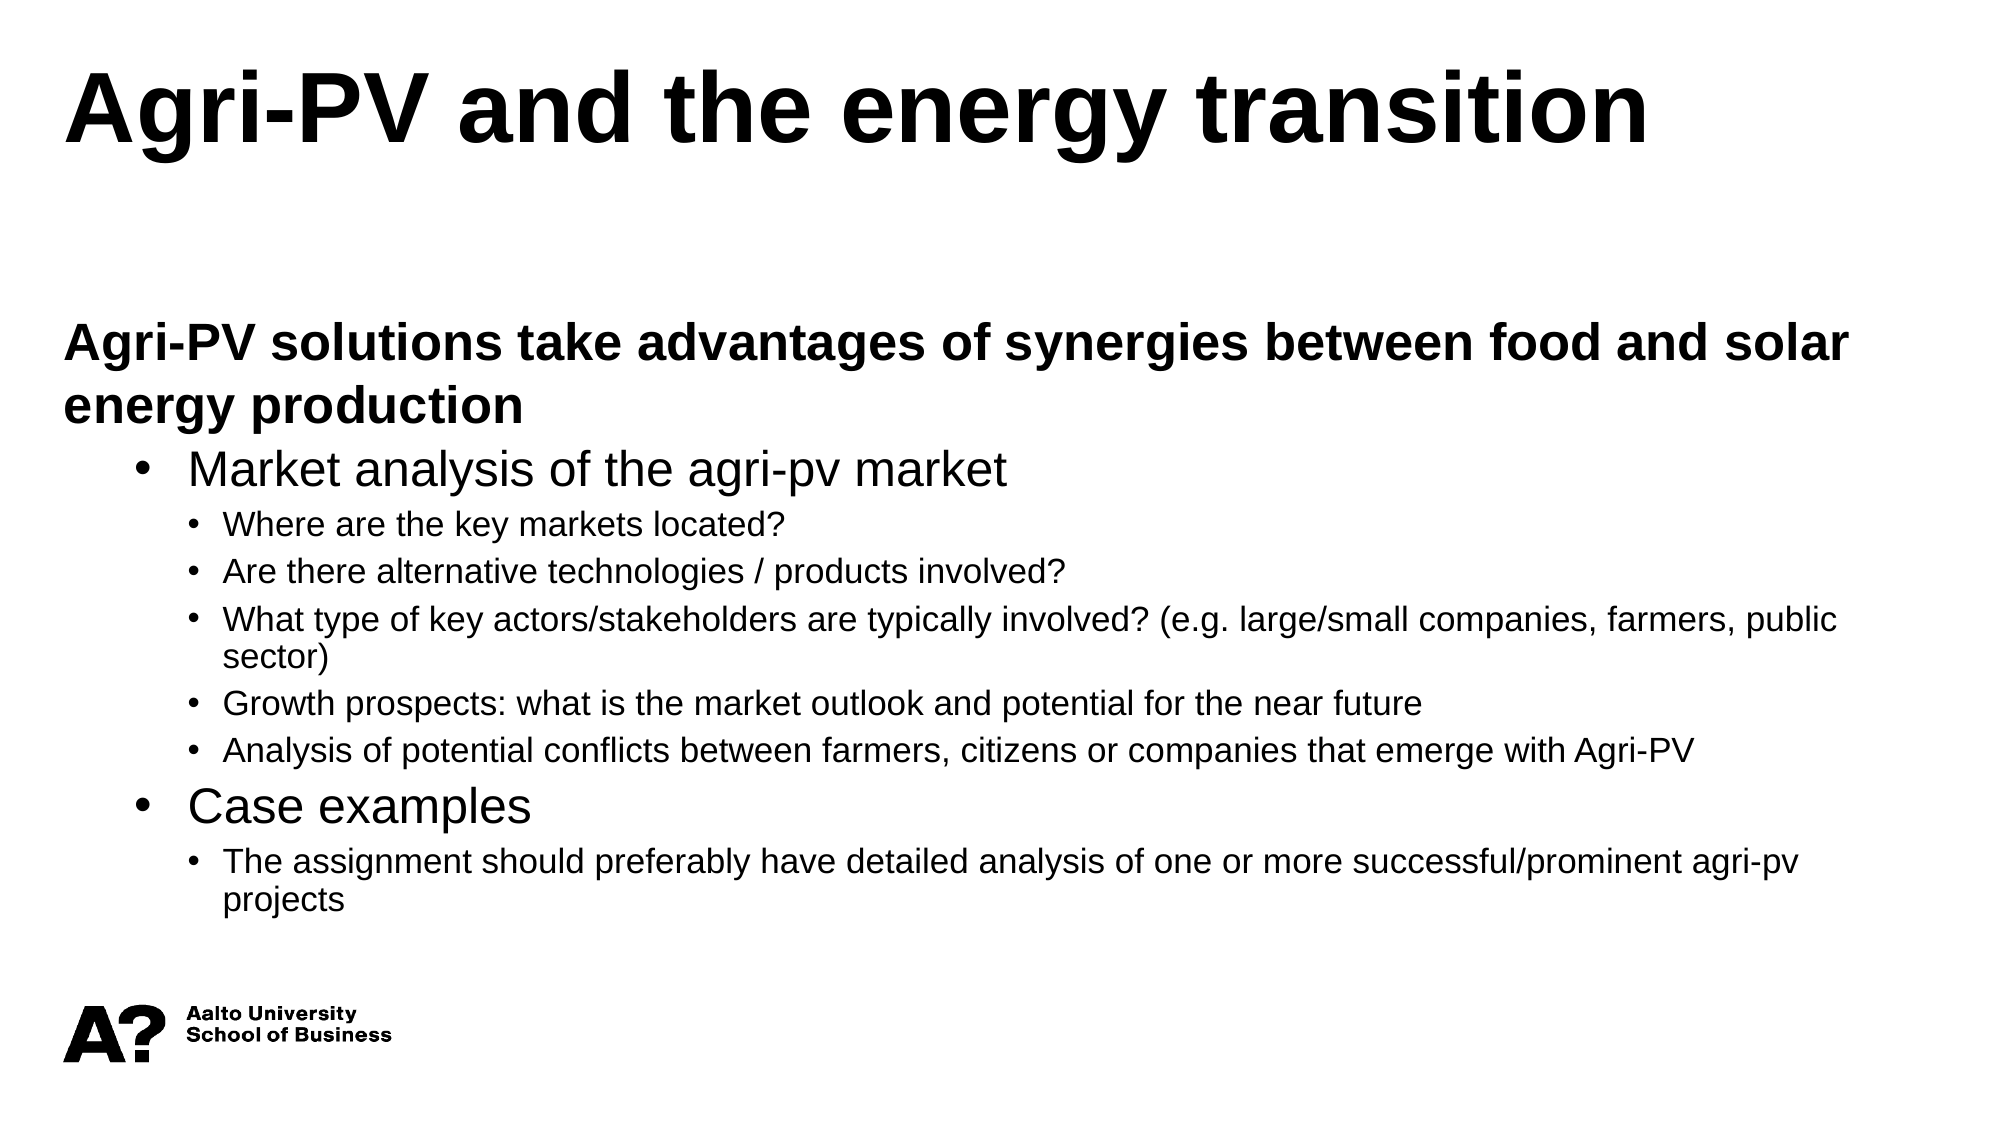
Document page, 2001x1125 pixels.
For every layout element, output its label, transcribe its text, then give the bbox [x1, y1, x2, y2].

picture [0, 949, 454, 1119]
list Agri-PV solutions take advantages of synergies between food and solar energy production Market analysis of the agri-pv market Where are the key markets located? Are there alternative technologies / products involved? What type of key actors/stakeholders are typically involved? (e.g. large/small companies, farmers, public sector) Growth prospects: what is the market outlook and potential for the near future Analysis of potential conflicts between farmers, citizens or companies that emerge with Agri-PV Case examples The assignment should preferably have detailed analysis of one or more successful/prominent agri-pv projects [63, 307, 1922, 975]
list Agri-PV and the energy transition [63, 42, 1922, 262]
